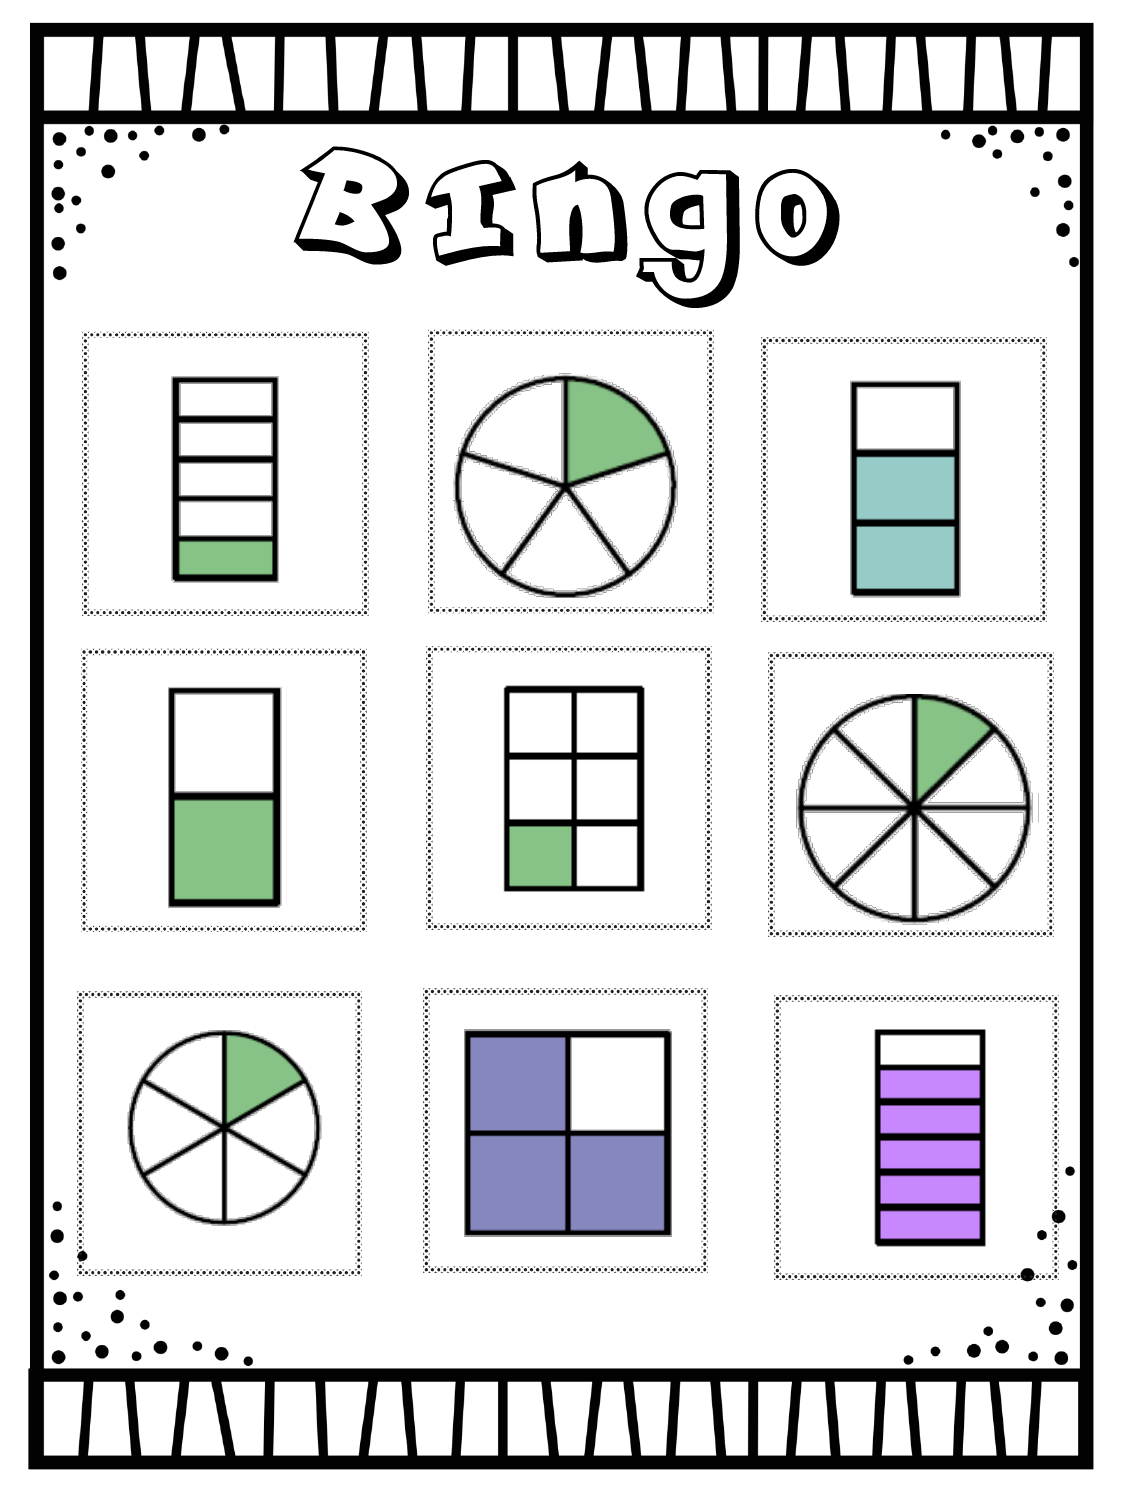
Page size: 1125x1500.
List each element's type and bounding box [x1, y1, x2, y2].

text_box [410, 312, 728, 944]
text_box [830, 371, 977, 604]
text_box [125, 1009, 323, 1246]
picture [6, 0, 1119, 1500]
text_box [752, 634, 1069, 951]
text_box [407, 970, 723, 1287]
text_box [501, 674, 657, 911]
text_box [61, 973, 377, 1290]
text_box [64, 314, 383, 948]
text_box [162, 679, 287, 917]
text_box [150, 367, 298, 589]
text_box [452, 367, 687, 604]
text_box [792, 694, 1039, 931]
text_box [758, 977, 1074, 1294]
text_box [455, 1010, 686, 1247]
text_box [745, 319, 1062, 636]
text_box [857, 1017, 1006, 1254]
